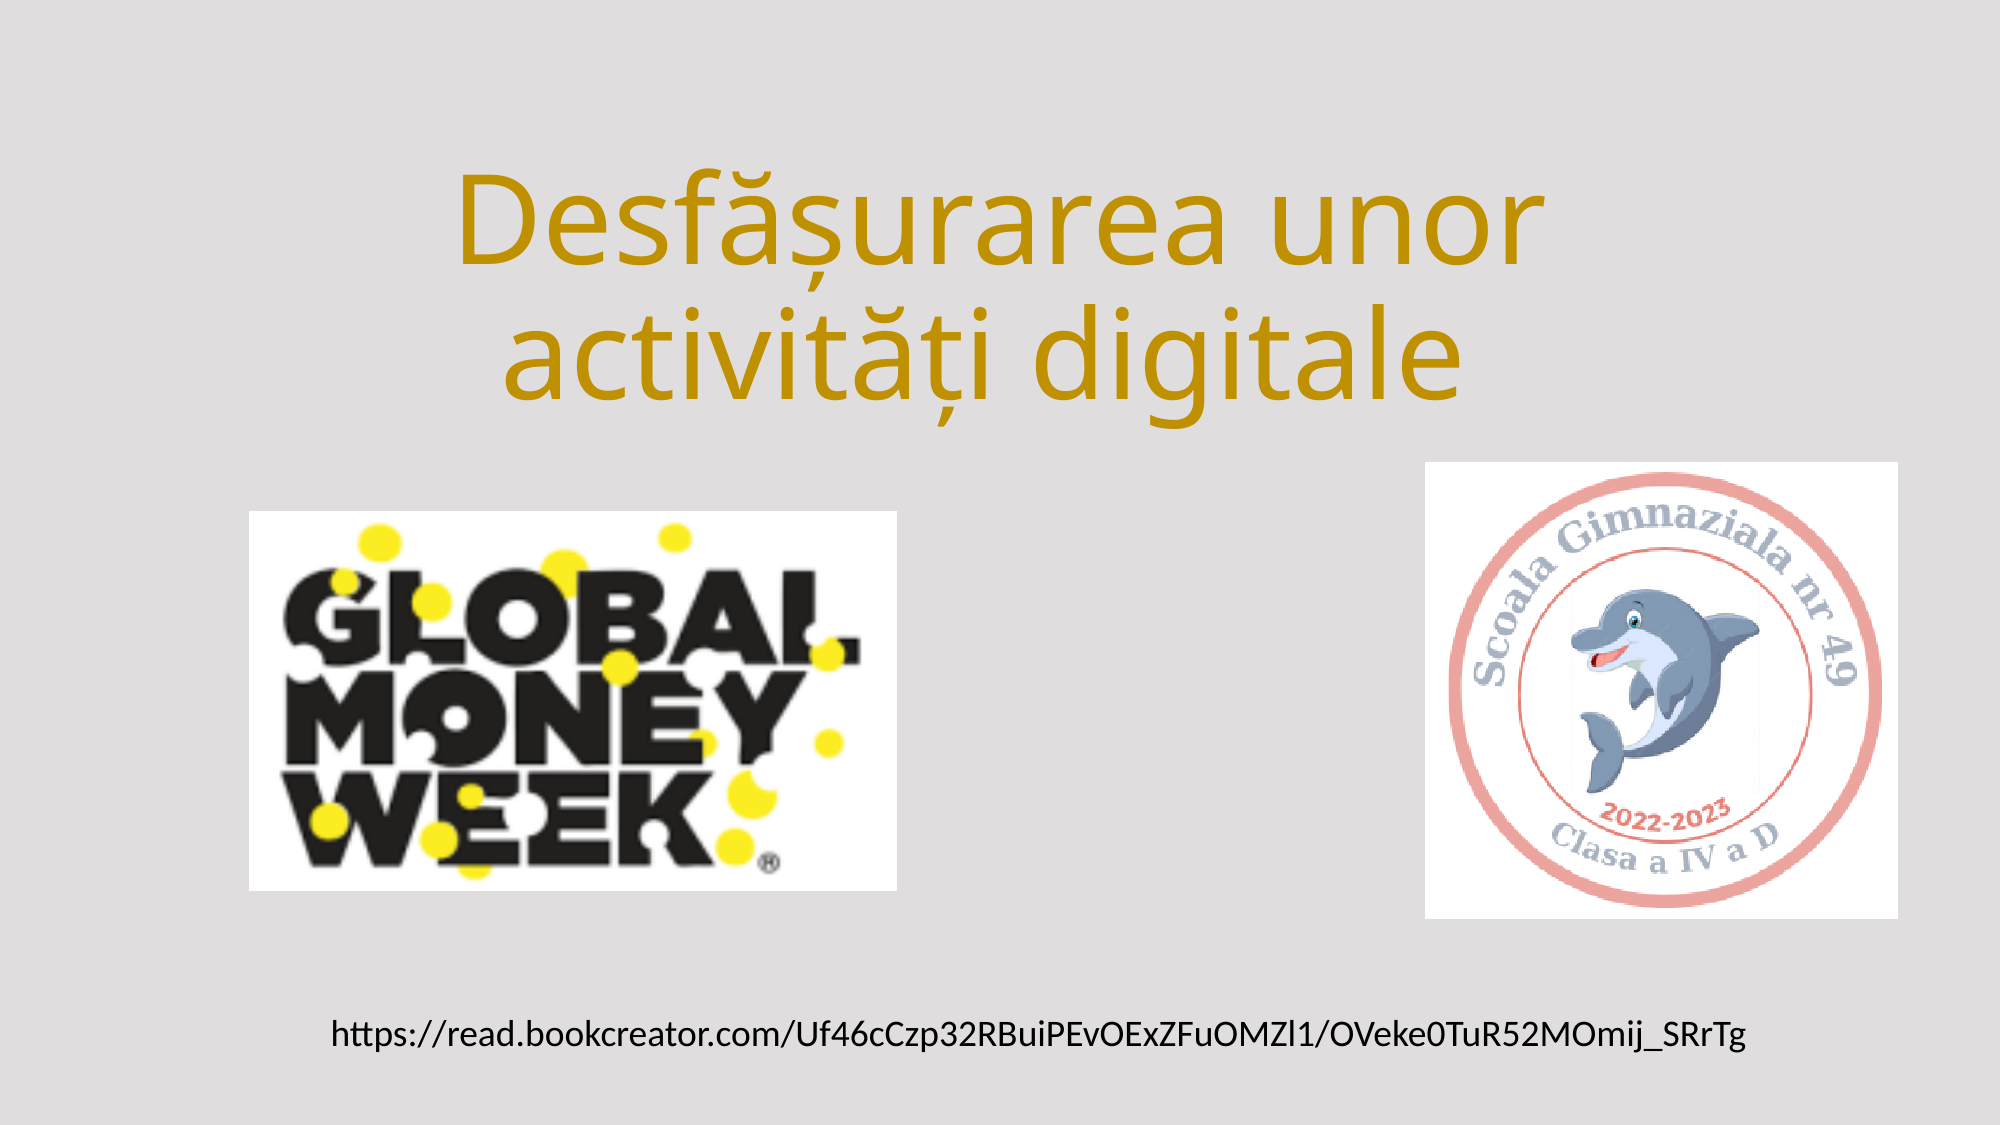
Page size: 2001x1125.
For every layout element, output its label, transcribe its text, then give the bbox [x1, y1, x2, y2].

picture [249, 511, 897, 891]
title Desfășurarea unor activități digitale [249, 93, 1750, 435]
picture [1424, 462, 1898, 919]
text_box https://read.bookcreator.com/Uf46cCzp32RBuiPEvOExZFuOMZl1/OVeke0TuR52MOmij_SRrTg [315, 1001, 1816, 1062]
